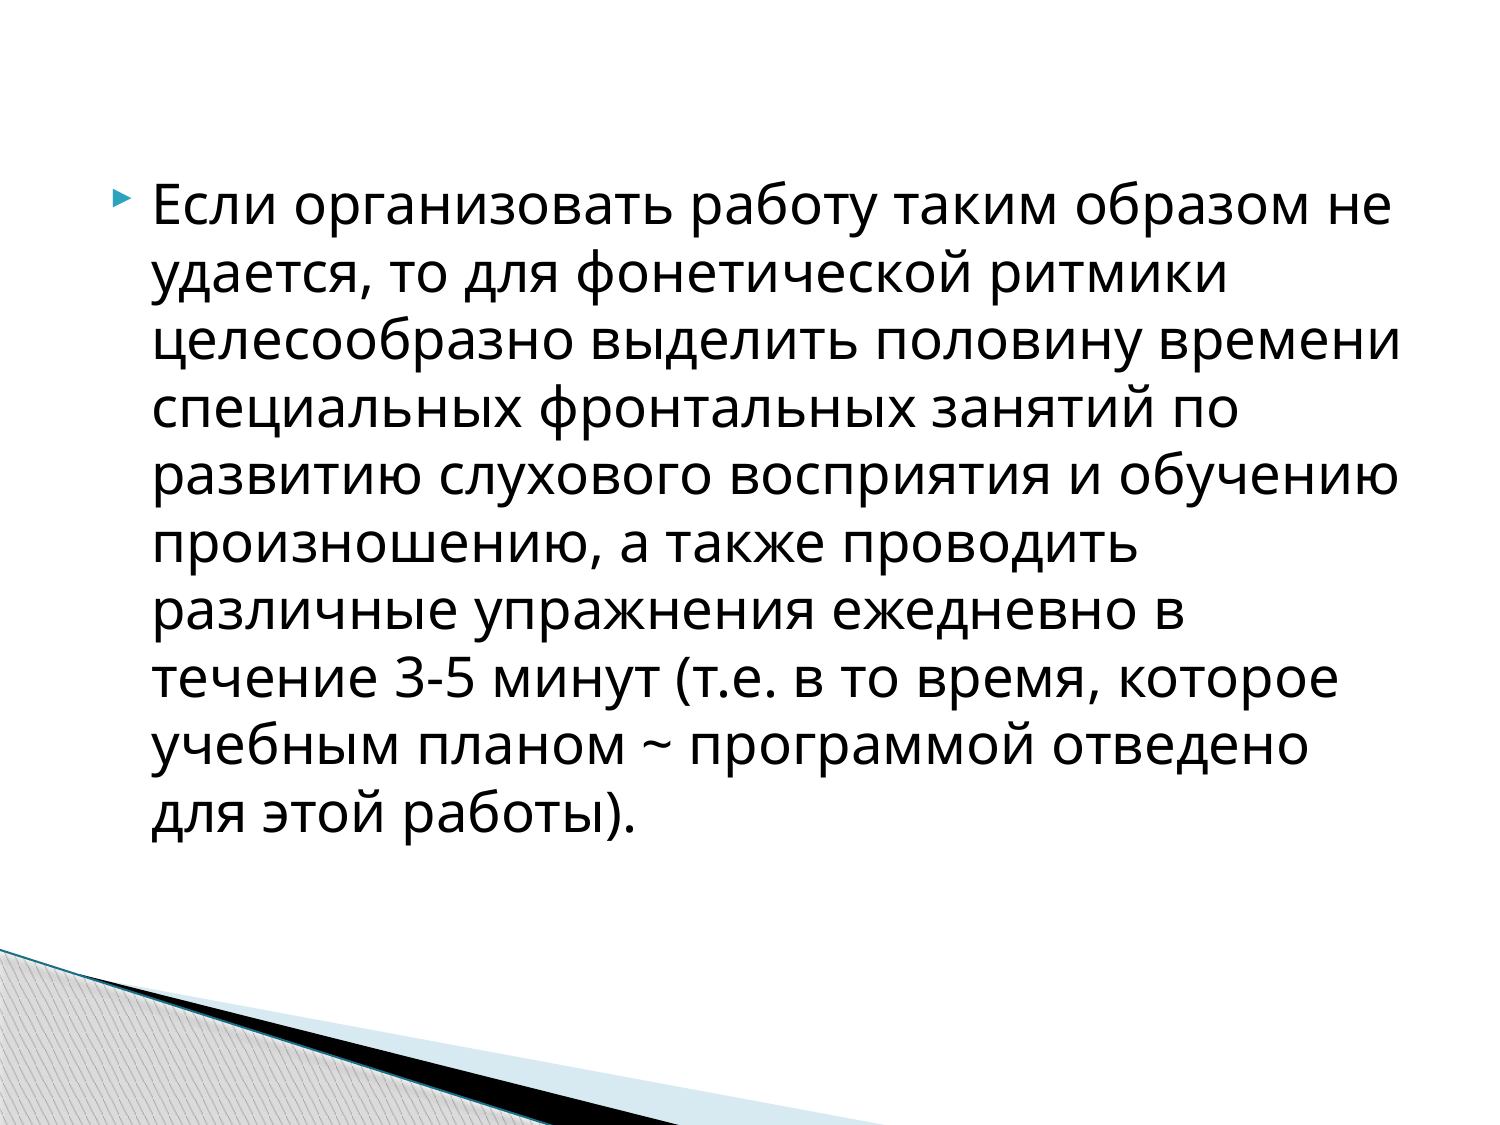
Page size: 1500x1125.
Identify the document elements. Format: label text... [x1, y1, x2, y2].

list Если организовать работу таким образом не удается, то для фонетической ритмики целесообразно выделить половину времени специальных фронтальных занятий по развитию слухового восприятия и обучению произношению, а также проводить различные упражнения ежедневно в течение 3-5 минут (т.е. в то время, которое учебным планом ~ программой отведено для этой работы). [76, 160, 1427, 904]
